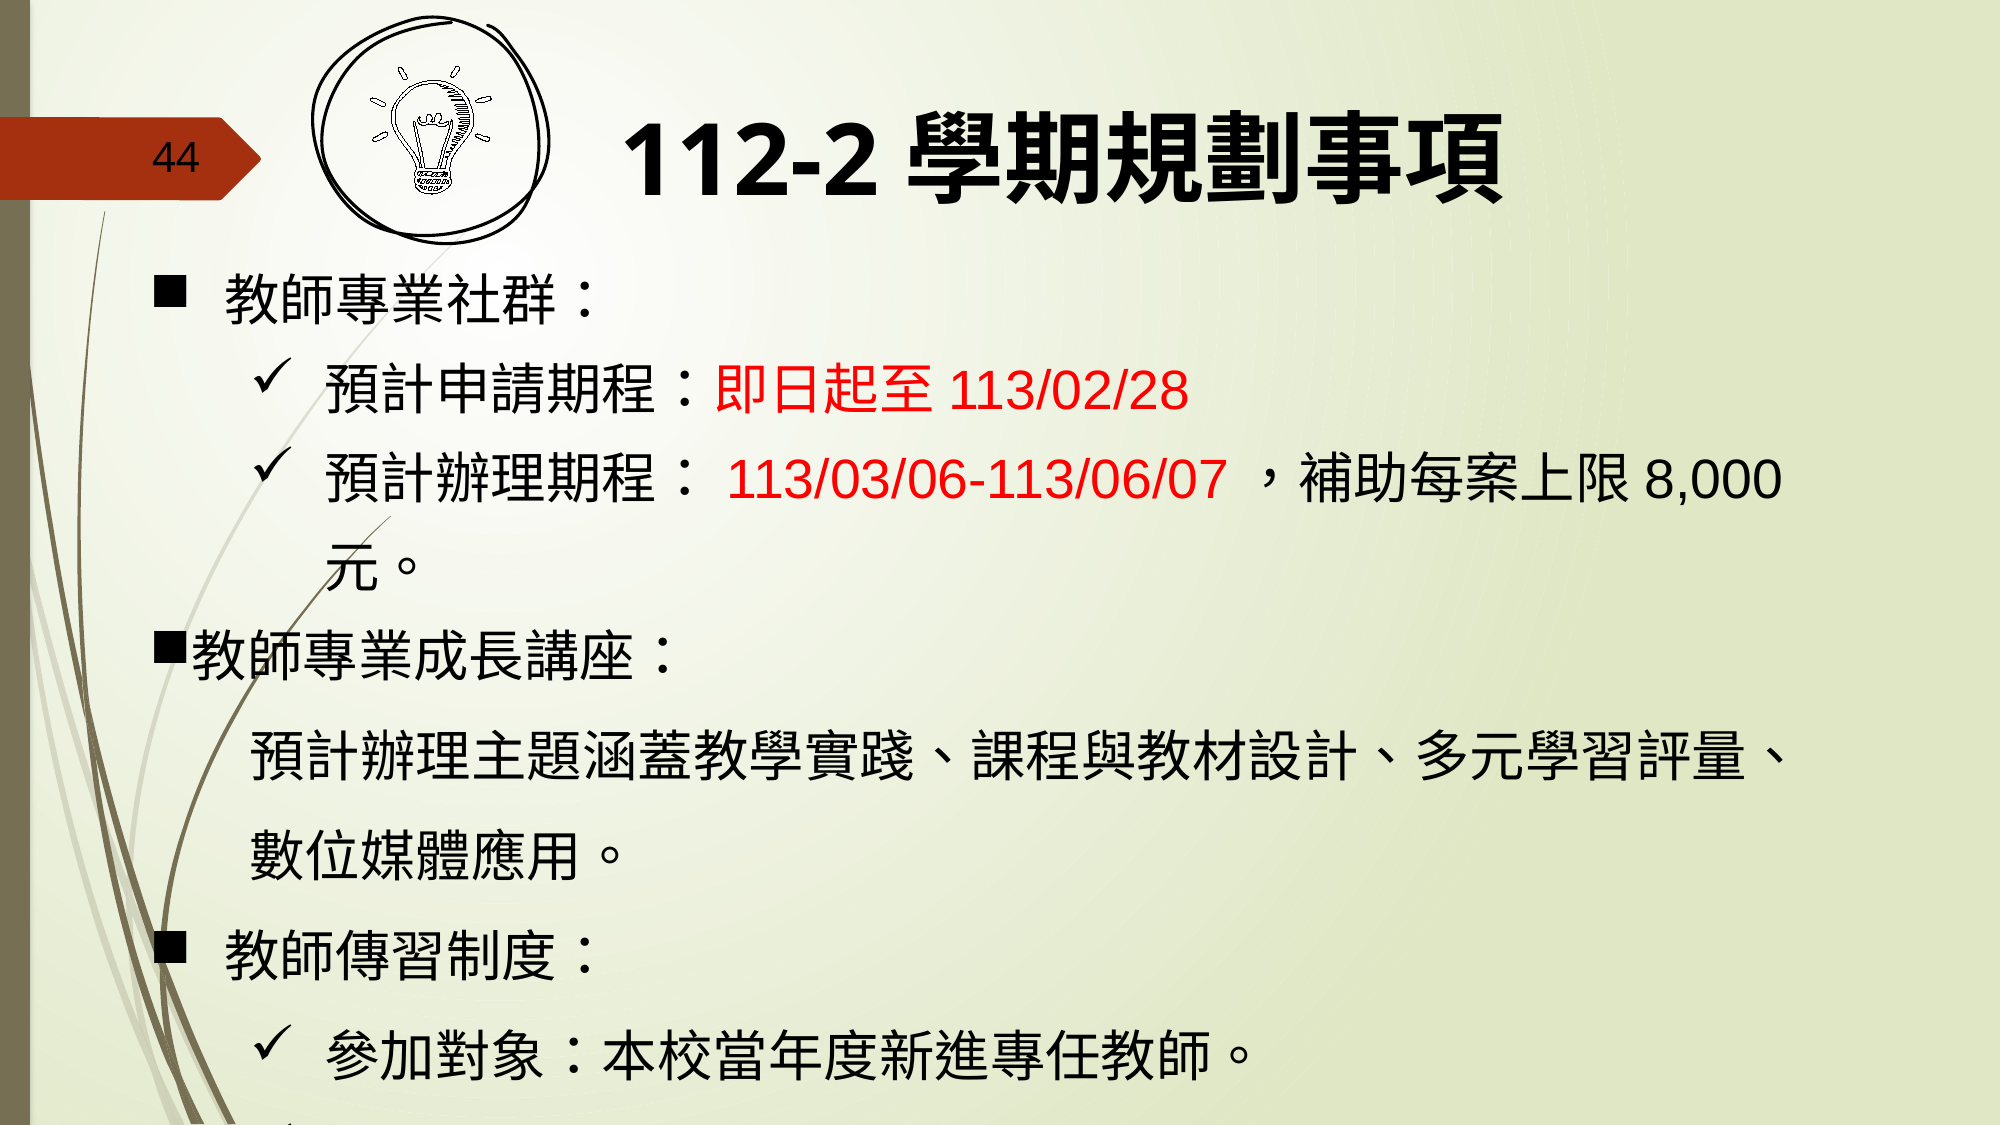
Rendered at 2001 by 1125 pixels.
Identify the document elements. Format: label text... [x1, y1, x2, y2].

text_box 教師專業社群： 預計申請期程：即日起至113/02/28 預計辦理期程：113/03/06-113/06/07，補助每案上限8,000元。 教師專業成長講座： 預計辦理主題涵蓋教學實踐、課程與教材設計、多元學習評量、數位媒體應用。 教師傳習制度： 參加對象：本校當年度新進專任教師。 每案須執行一學期，補助上限2,000元。 [134, 235, 1866, 1125]
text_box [312, 16, 550, 245]
slide_number 44 [87, 129, 216, 190]
title 112-2學期規劃事項 [599, 108, 1994, 236]
